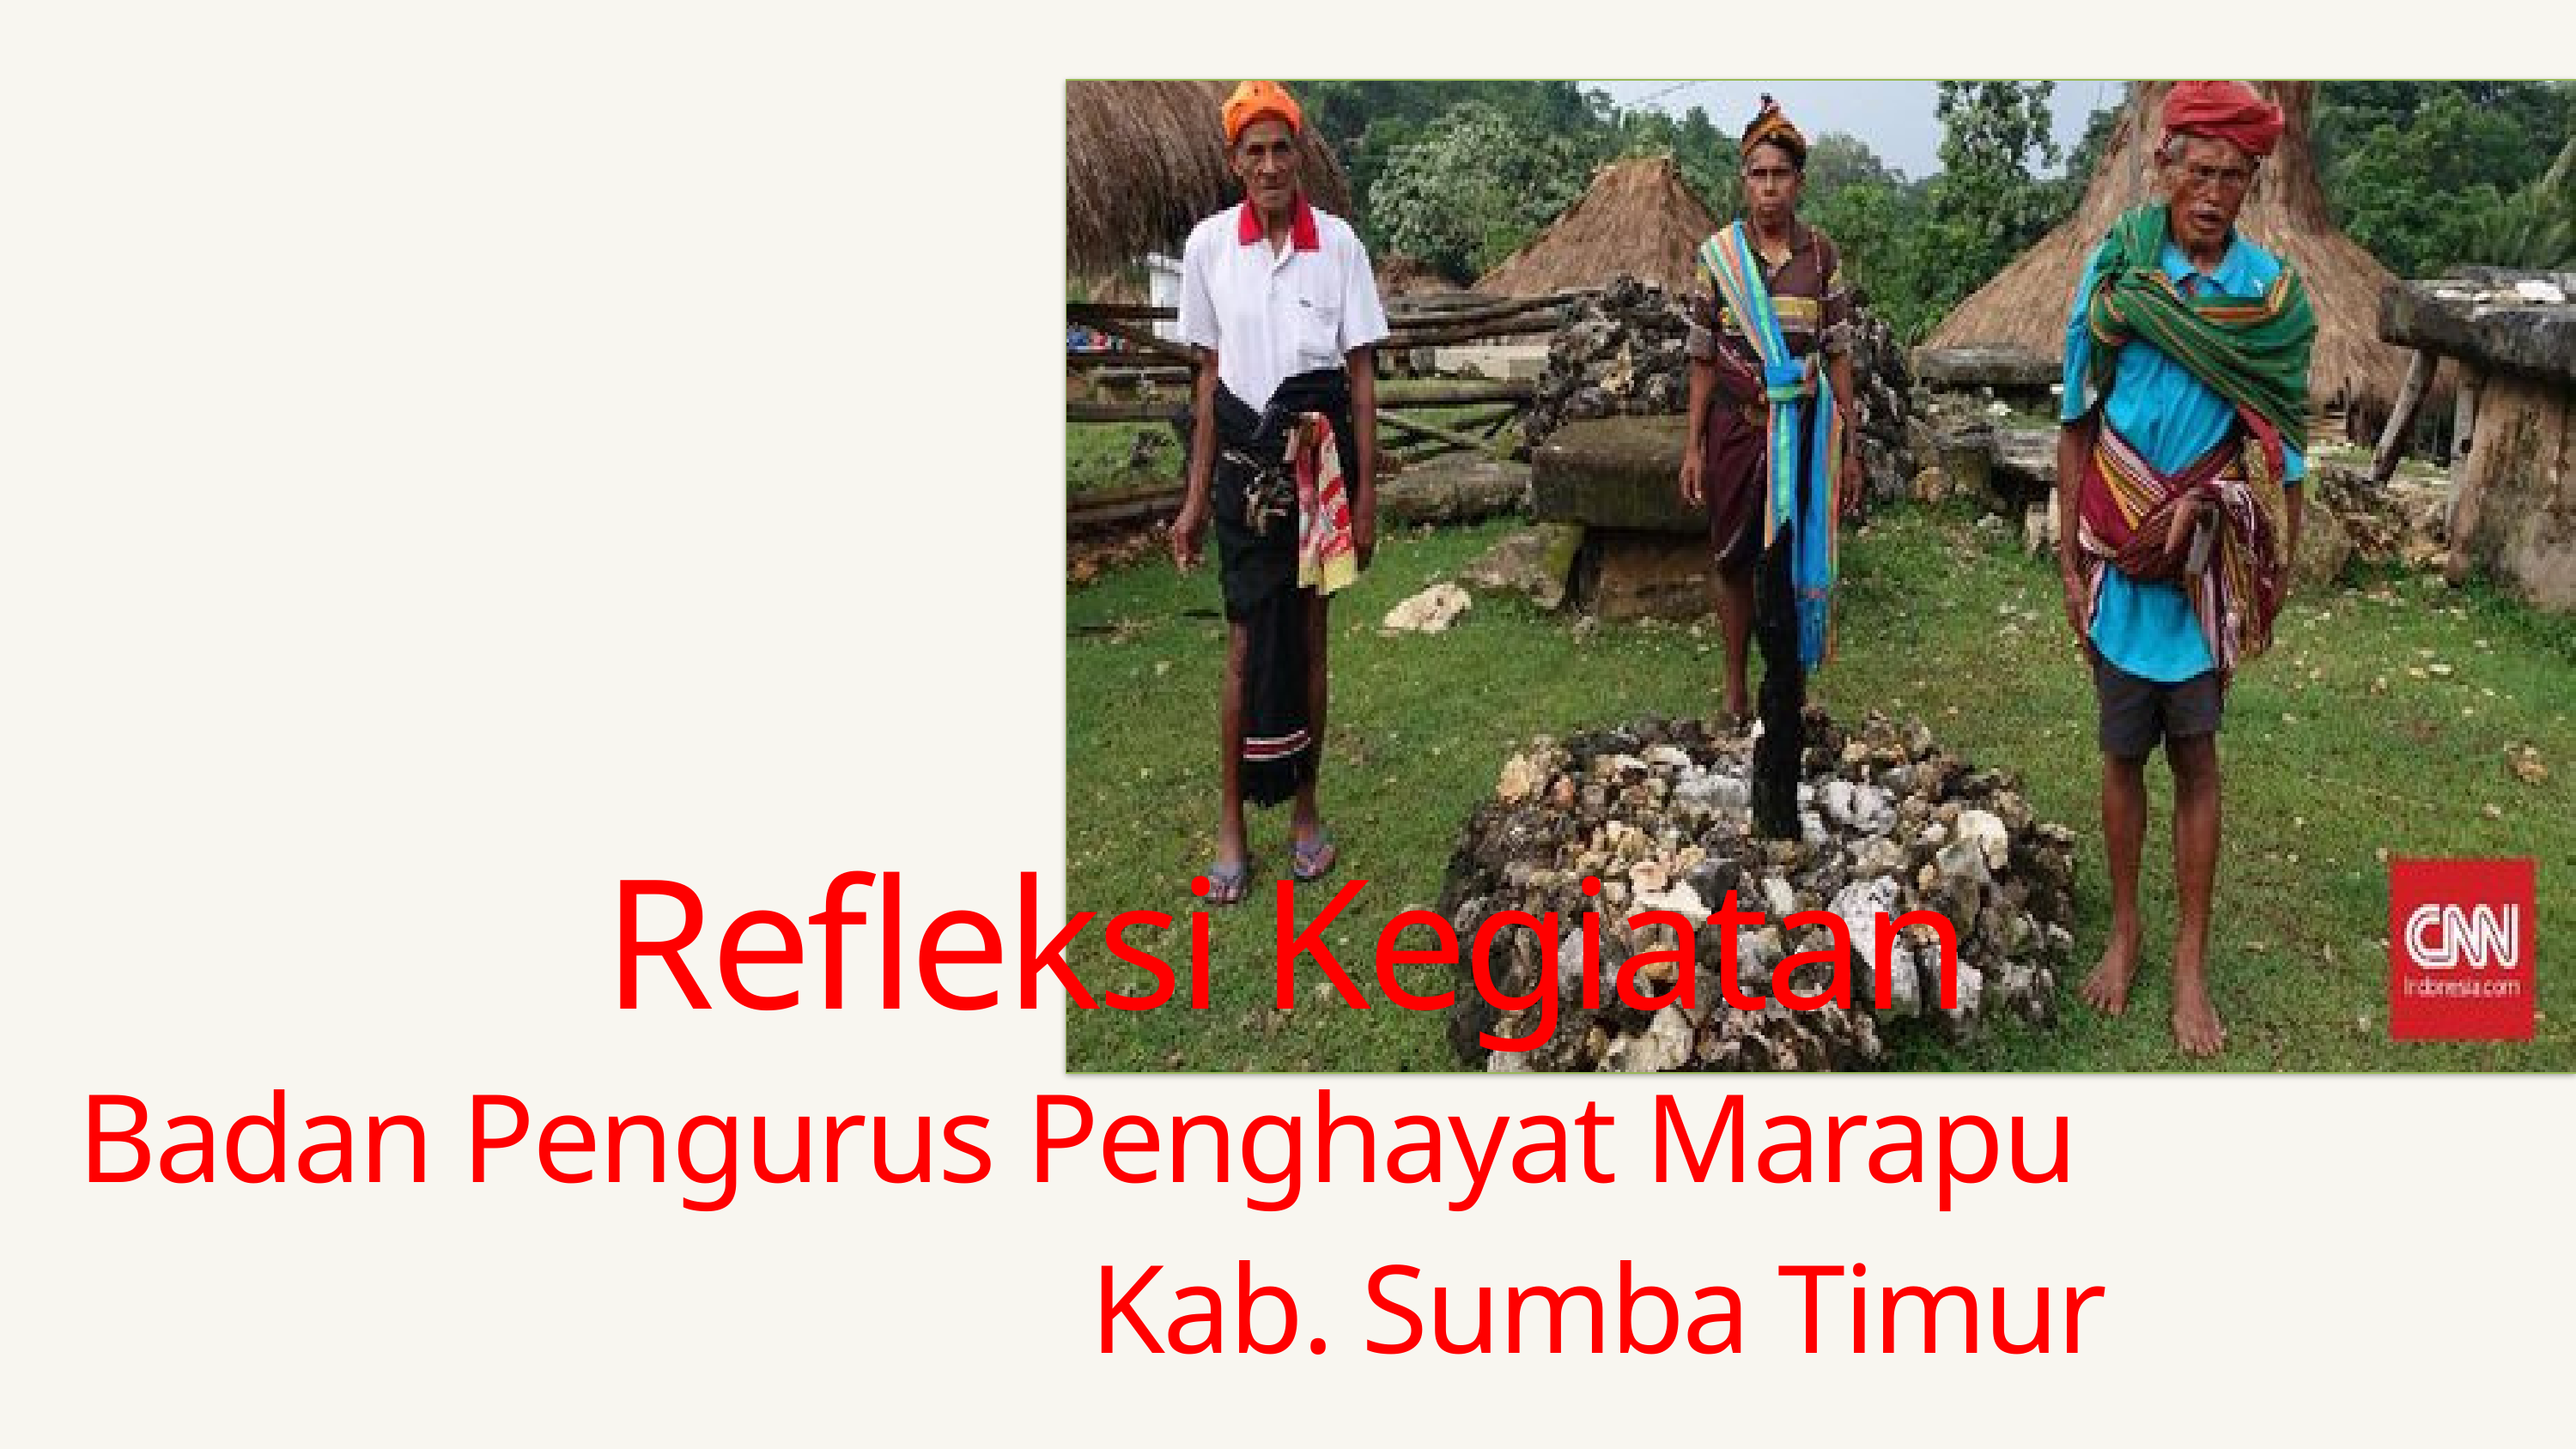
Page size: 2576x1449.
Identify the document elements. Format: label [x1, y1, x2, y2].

picture [1066, 80, 2576, 1073]
text_box [0, 864, 2108, 1384]
